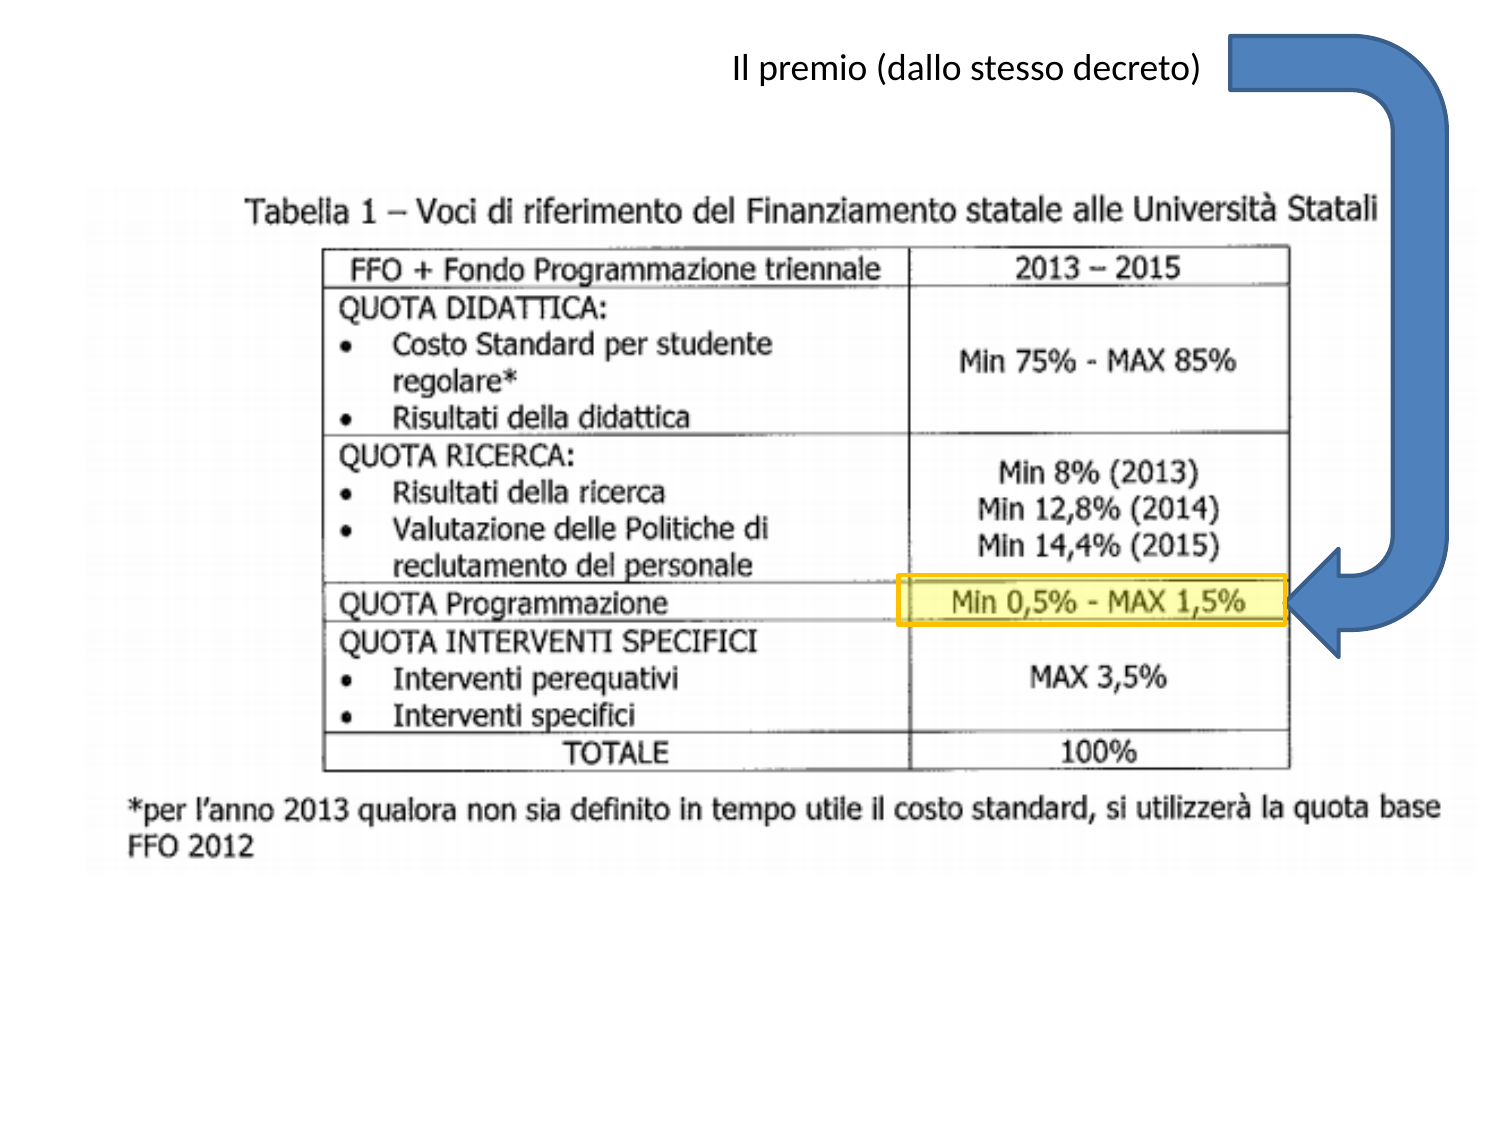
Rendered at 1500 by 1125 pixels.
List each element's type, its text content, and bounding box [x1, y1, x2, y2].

text_box Il premio (dallo stesso decreto) [717, 35, 1261, 96]
picture [85, 185, 1478, 876]
text_box [1228, 33, 1449, 184]
